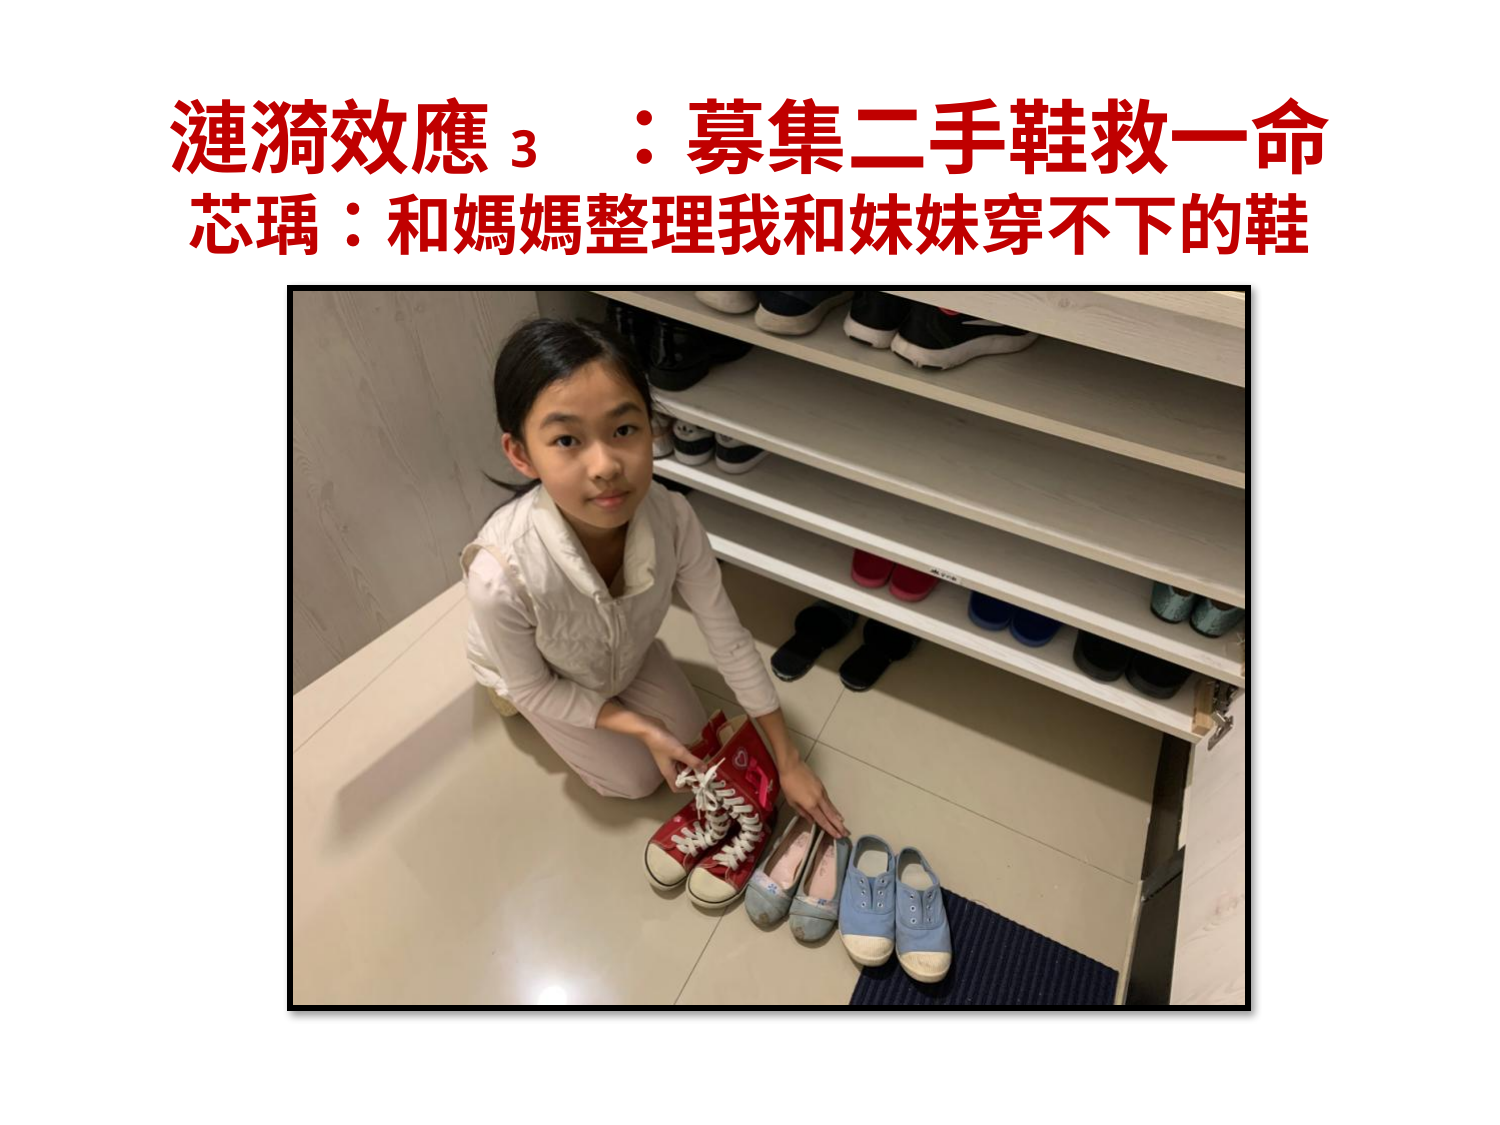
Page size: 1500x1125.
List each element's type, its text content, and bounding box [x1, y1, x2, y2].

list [292, 290, 1245, 1006]
title 漣漪效應3 ：募集二手鞋救一命 芯瑀：和媽媽整理我和妹妹穿不下的鞋 [75, 45, 1425, 305]
